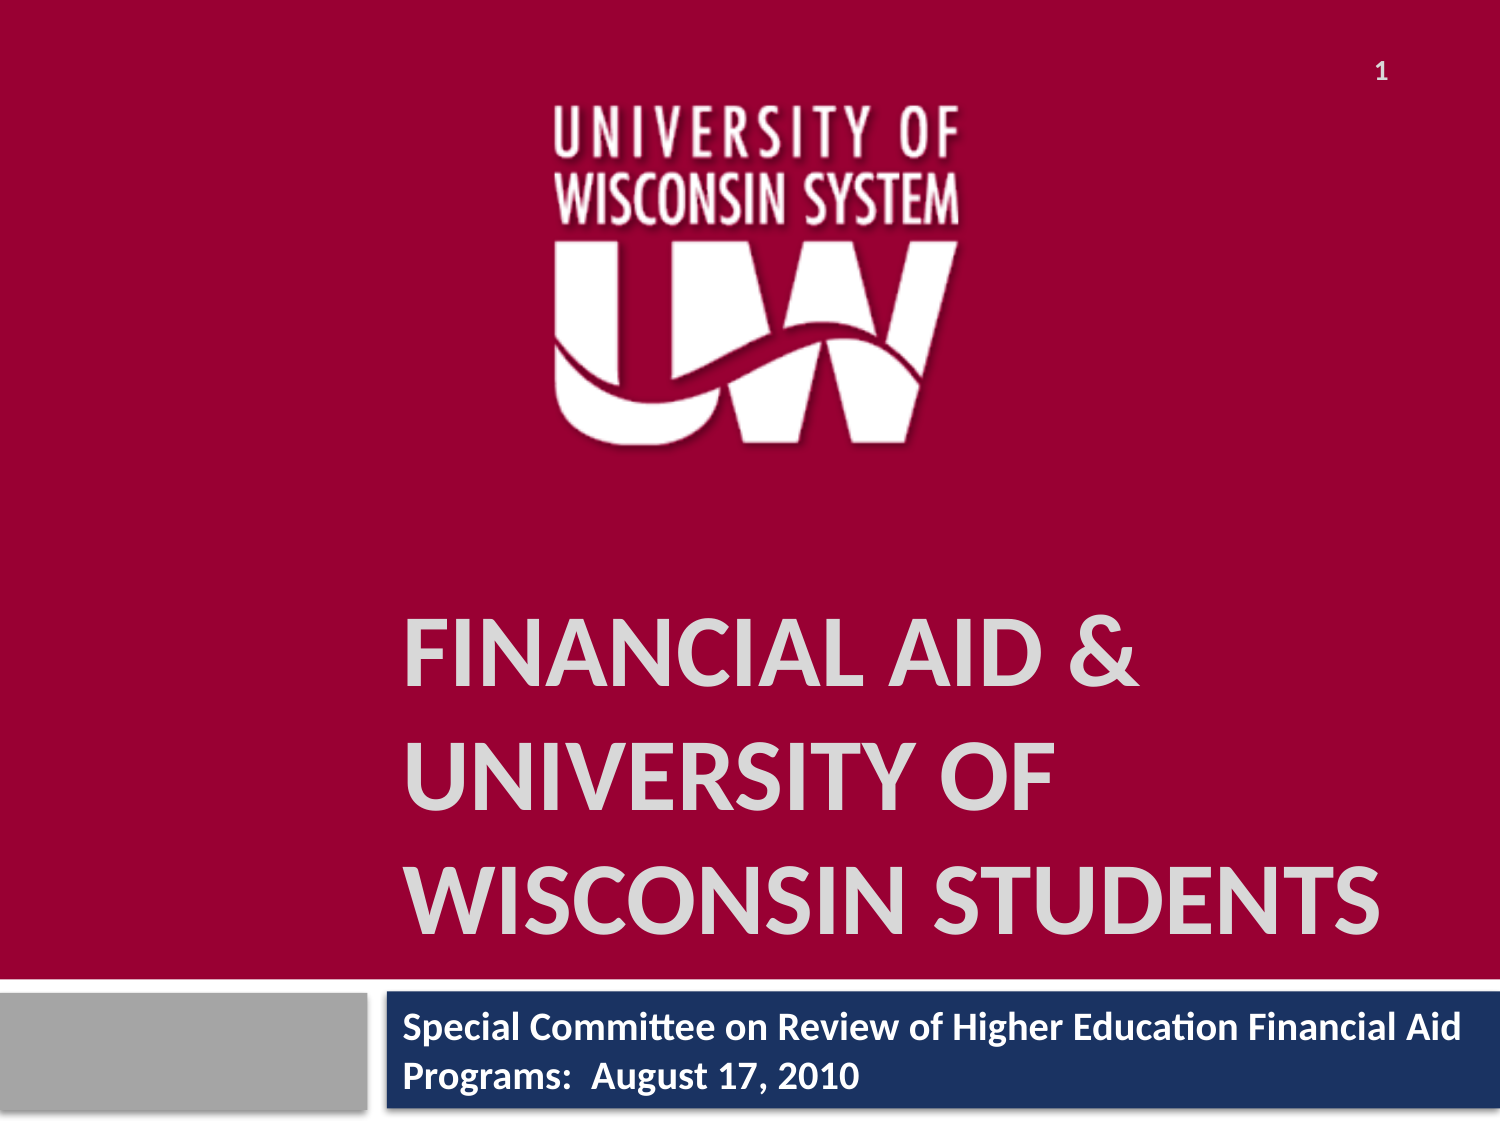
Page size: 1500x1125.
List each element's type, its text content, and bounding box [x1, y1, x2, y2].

title Financial Aid & University of Wisconsin Students [387, 487, 1450, 963]
picture [536, 87, 964, 463]
subtitle Special Committee on Review of Higher Education Financial Aid Programs: August 17, 2010 [387, 992, 1488, 1106]
slide_number 1 [1312, 37, 1450, 100]
